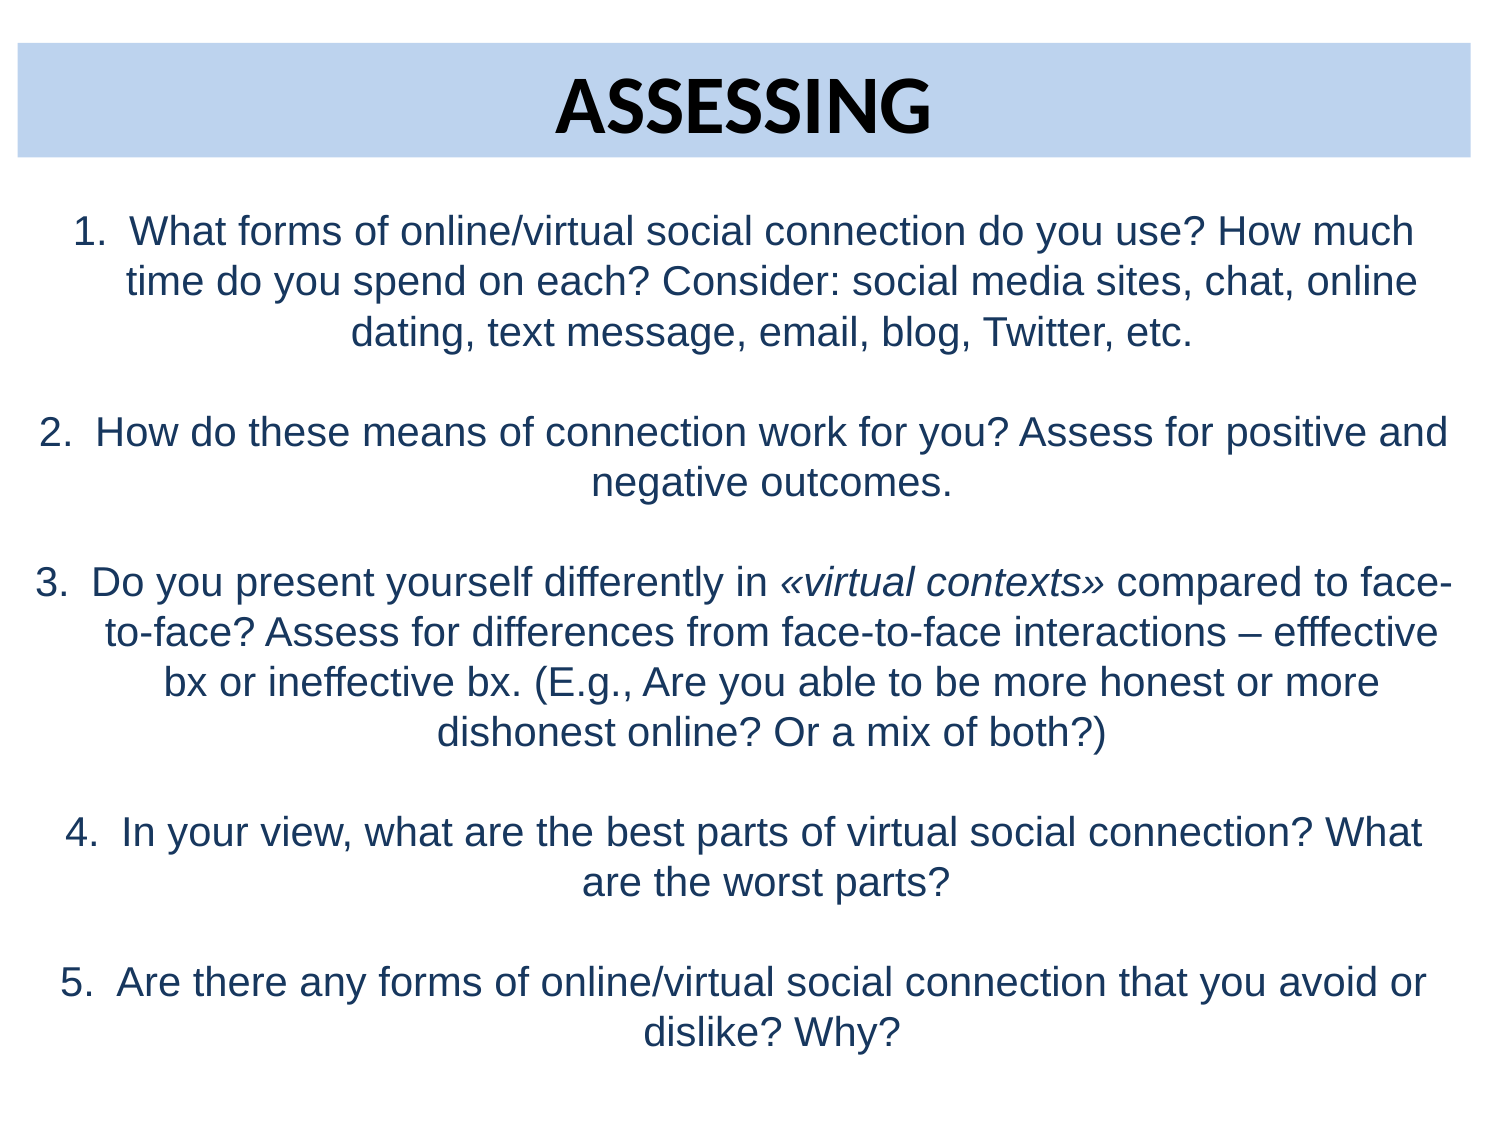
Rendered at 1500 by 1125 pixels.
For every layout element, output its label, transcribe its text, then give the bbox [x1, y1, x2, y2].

text_box Assessing [17, 42, 1471, 158]
text_box What forms of online/virtual social connection do you use? How much time do you spend on each? Consider: social media sites, chat, online dating, text message, email, blog, Twitter, etc. How do these means of connection work for you? Assess for positive and negative outcomes. Do you present yourself differently in «virtual contexts» compared to face-to-face? Assess for differences from face-to-face interactions – efffective bx or ineffective bx. (E.g., Are you able to be more honest or more dishonest online? Or a mix of both?) In your view, what are the best parts of virtual social connection? What are the worst parts? Are there any forms of online/virtual social connection that you avoid or dislike? Why? [17, 196, 1471, 1062]
